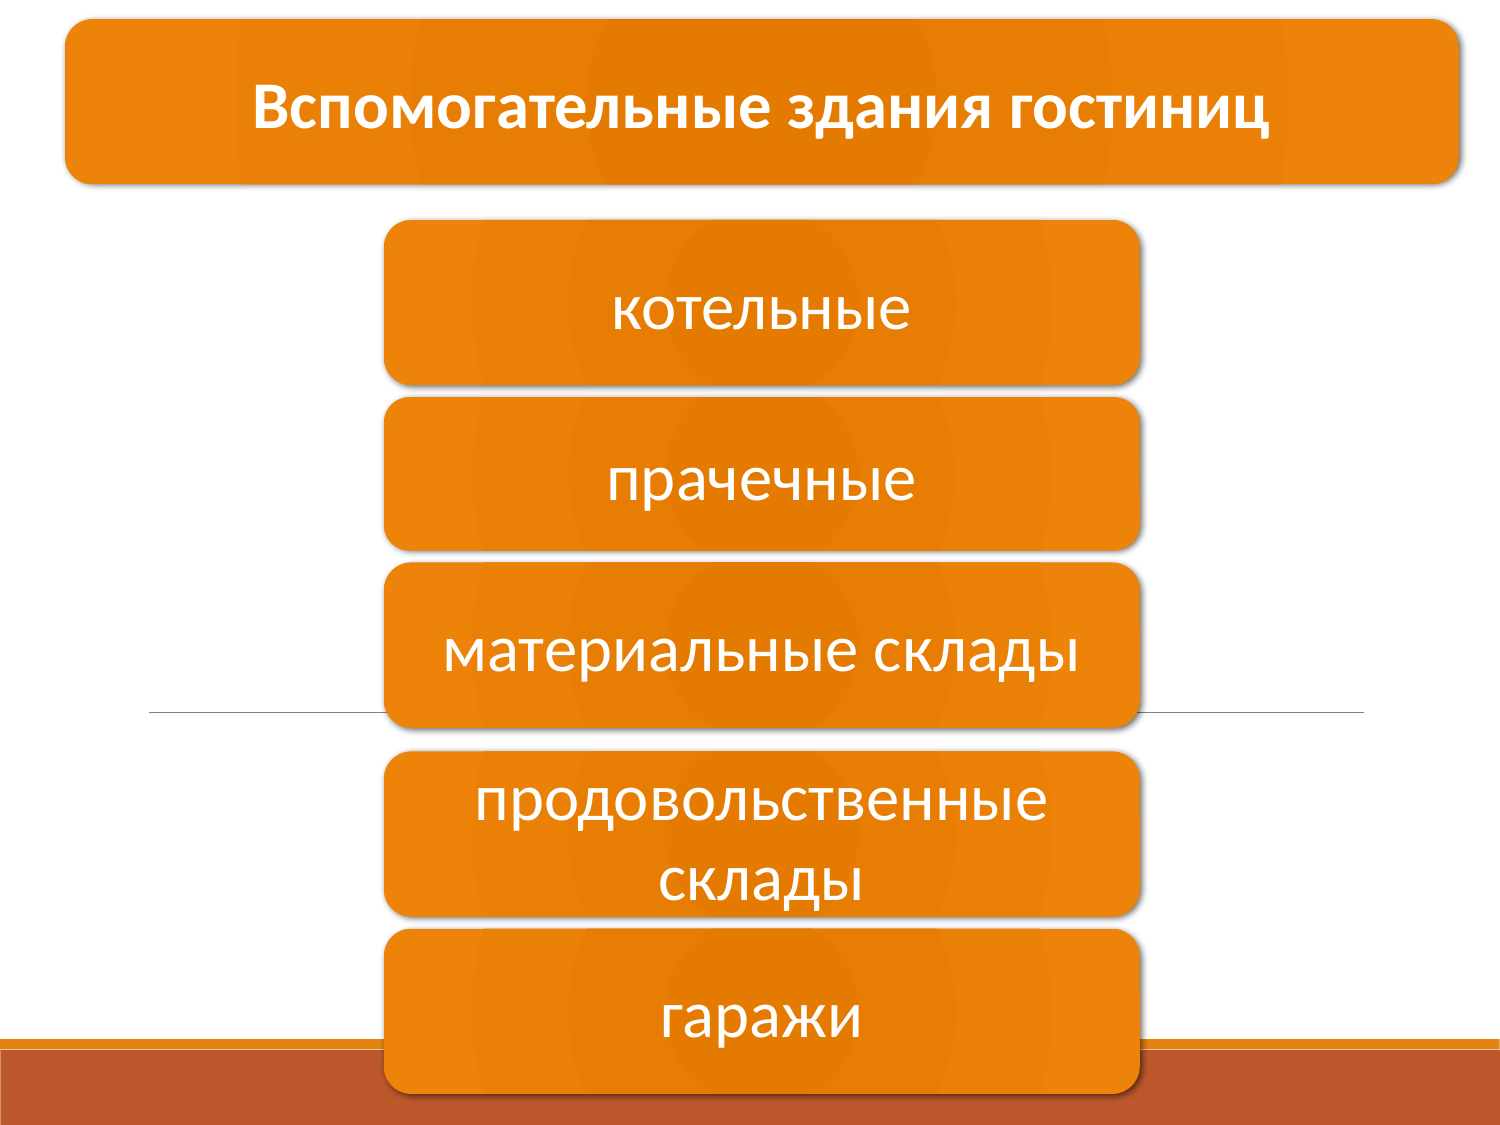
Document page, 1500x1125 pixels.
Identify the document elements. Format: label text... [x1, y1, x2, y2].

text_box Вспомогательные здания гостиниц [64, 19, 1459, 185]
text_box материальные склады [383, 562, 1140, 728]
text_box продовольственные склады [383, 751, 1140, 917]
text_box гаражи [383, 928, 1140, 1094]
text_box прачечные [383, 397, 1140, 551]
text_box котельные [383, 219, 1140, 386]
